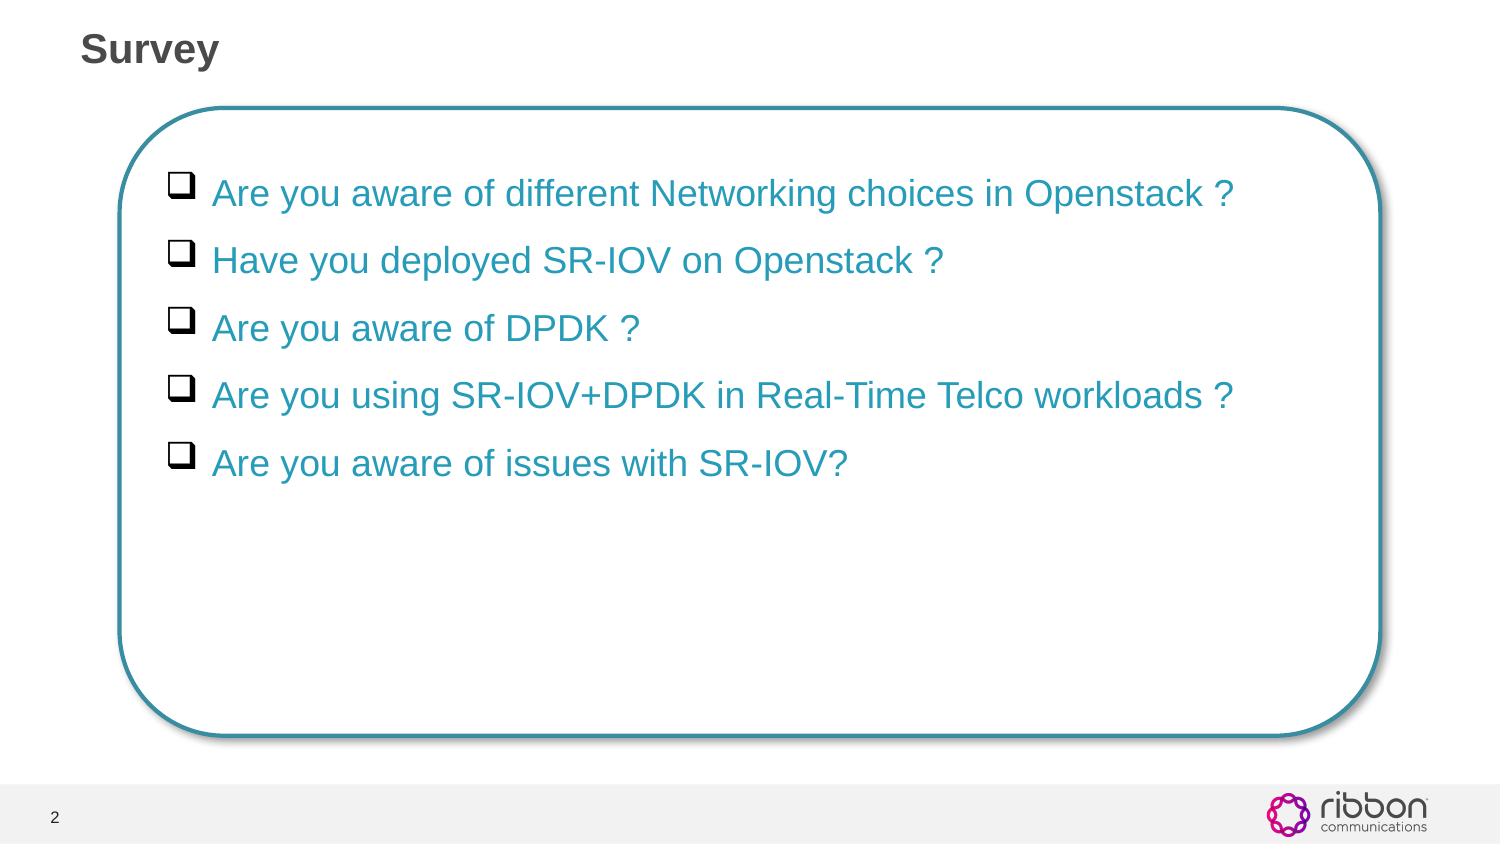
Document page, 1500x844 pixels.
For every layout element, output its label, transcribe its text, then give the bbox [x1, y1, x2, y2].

title Survey [65, 21, 1416, 73]
text_box Are you aware of different Networking choices in Openstack ? Have you deployed SR-IOV on Openstack ? Are you aware of DPDK ? Are you using SR-IOV+DPDK in Real-Time Telco workloads ? Are you aware of issues with SR-IOV? [117, 105, 1383, 738]
picture [1248, 774, 1445, 844]
